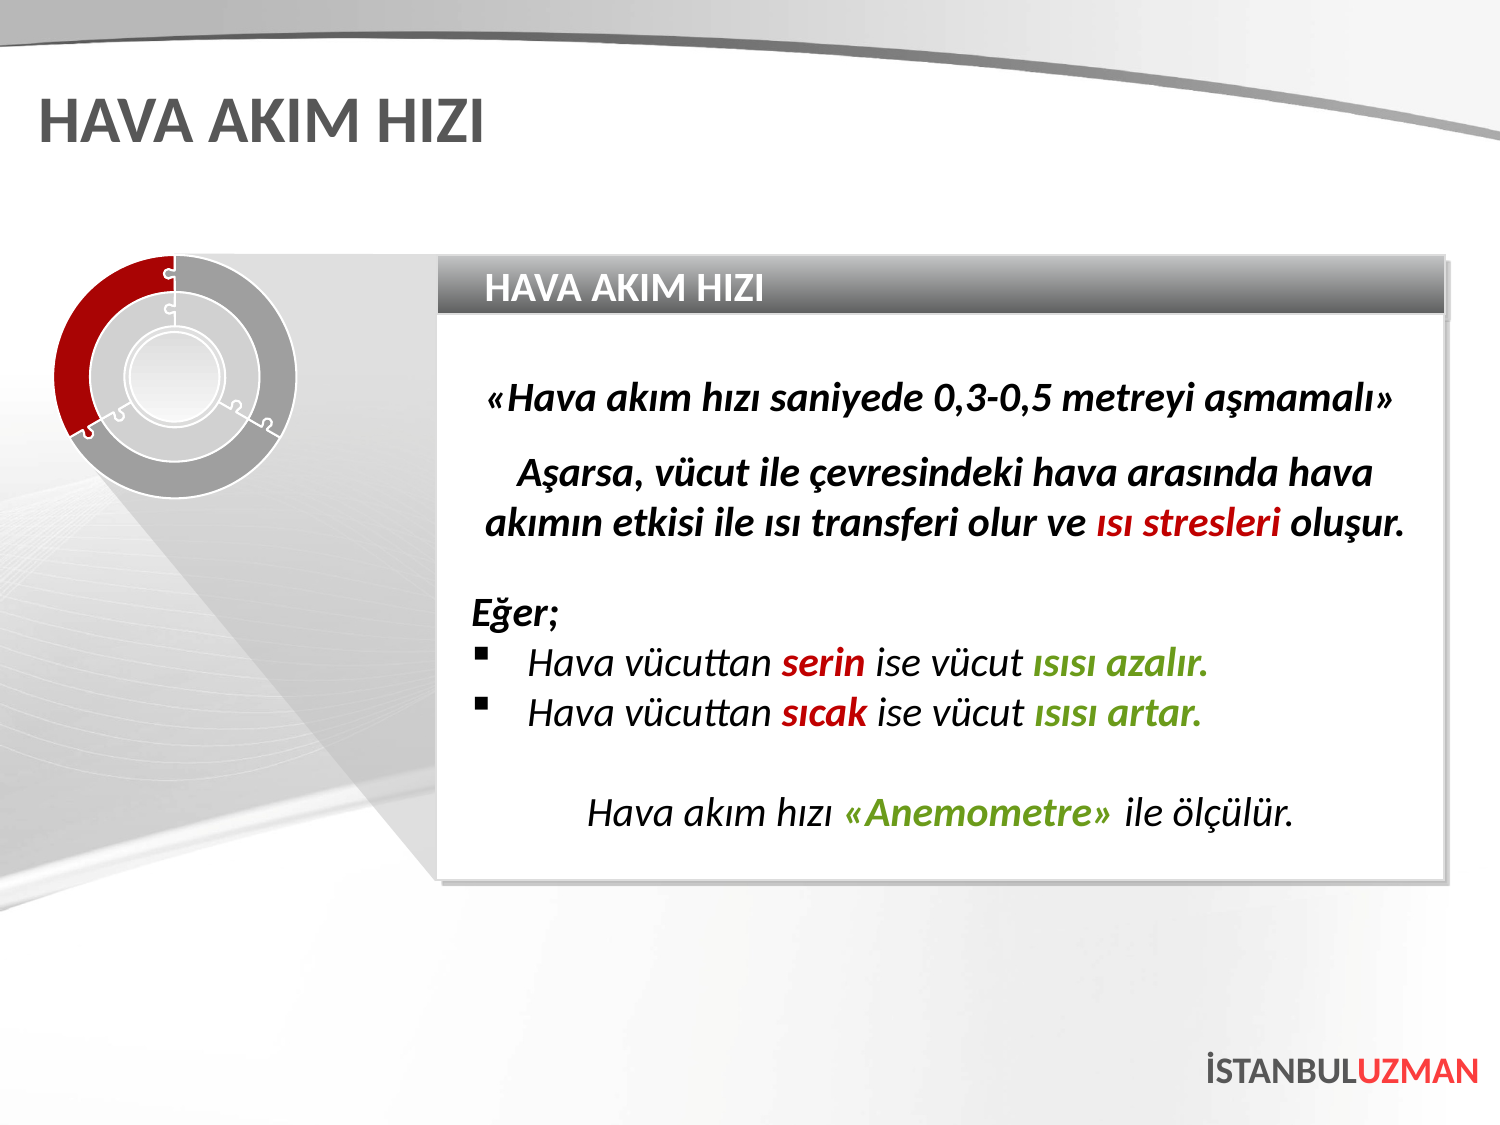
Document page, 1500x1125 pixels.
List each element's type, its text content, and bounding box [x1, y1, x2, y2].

picture [0, 0, 1500, 1125]
text_box [125, 253, 436, 882]
text_box İSTANBULUZMAN [1133, 1046, 1480, 1125]
text_box HAVA AKIM HIZI [38, 67, 1485, 174]
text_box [52, 254, 297, 499]
text_box HAVA AKIM HIZI [437, 255, 1446, 315]
text_box «Hava akım hızı saniyede 0,3-0,5 metreyi aşmamalı» Aşarsa, vücut ile çevresindeki hava arasında hava akımın etkisi ile ısı transferi olur ve ısı stresleri oluşur. Eğer; Hava vücuttan serin ise vücut ısısı azalır. Hava vücuttan sıcak ise vücut ısısı artar. Hava akım hızı «Anemometre» ile ölçülür. [435, 314, 1444, 881]
